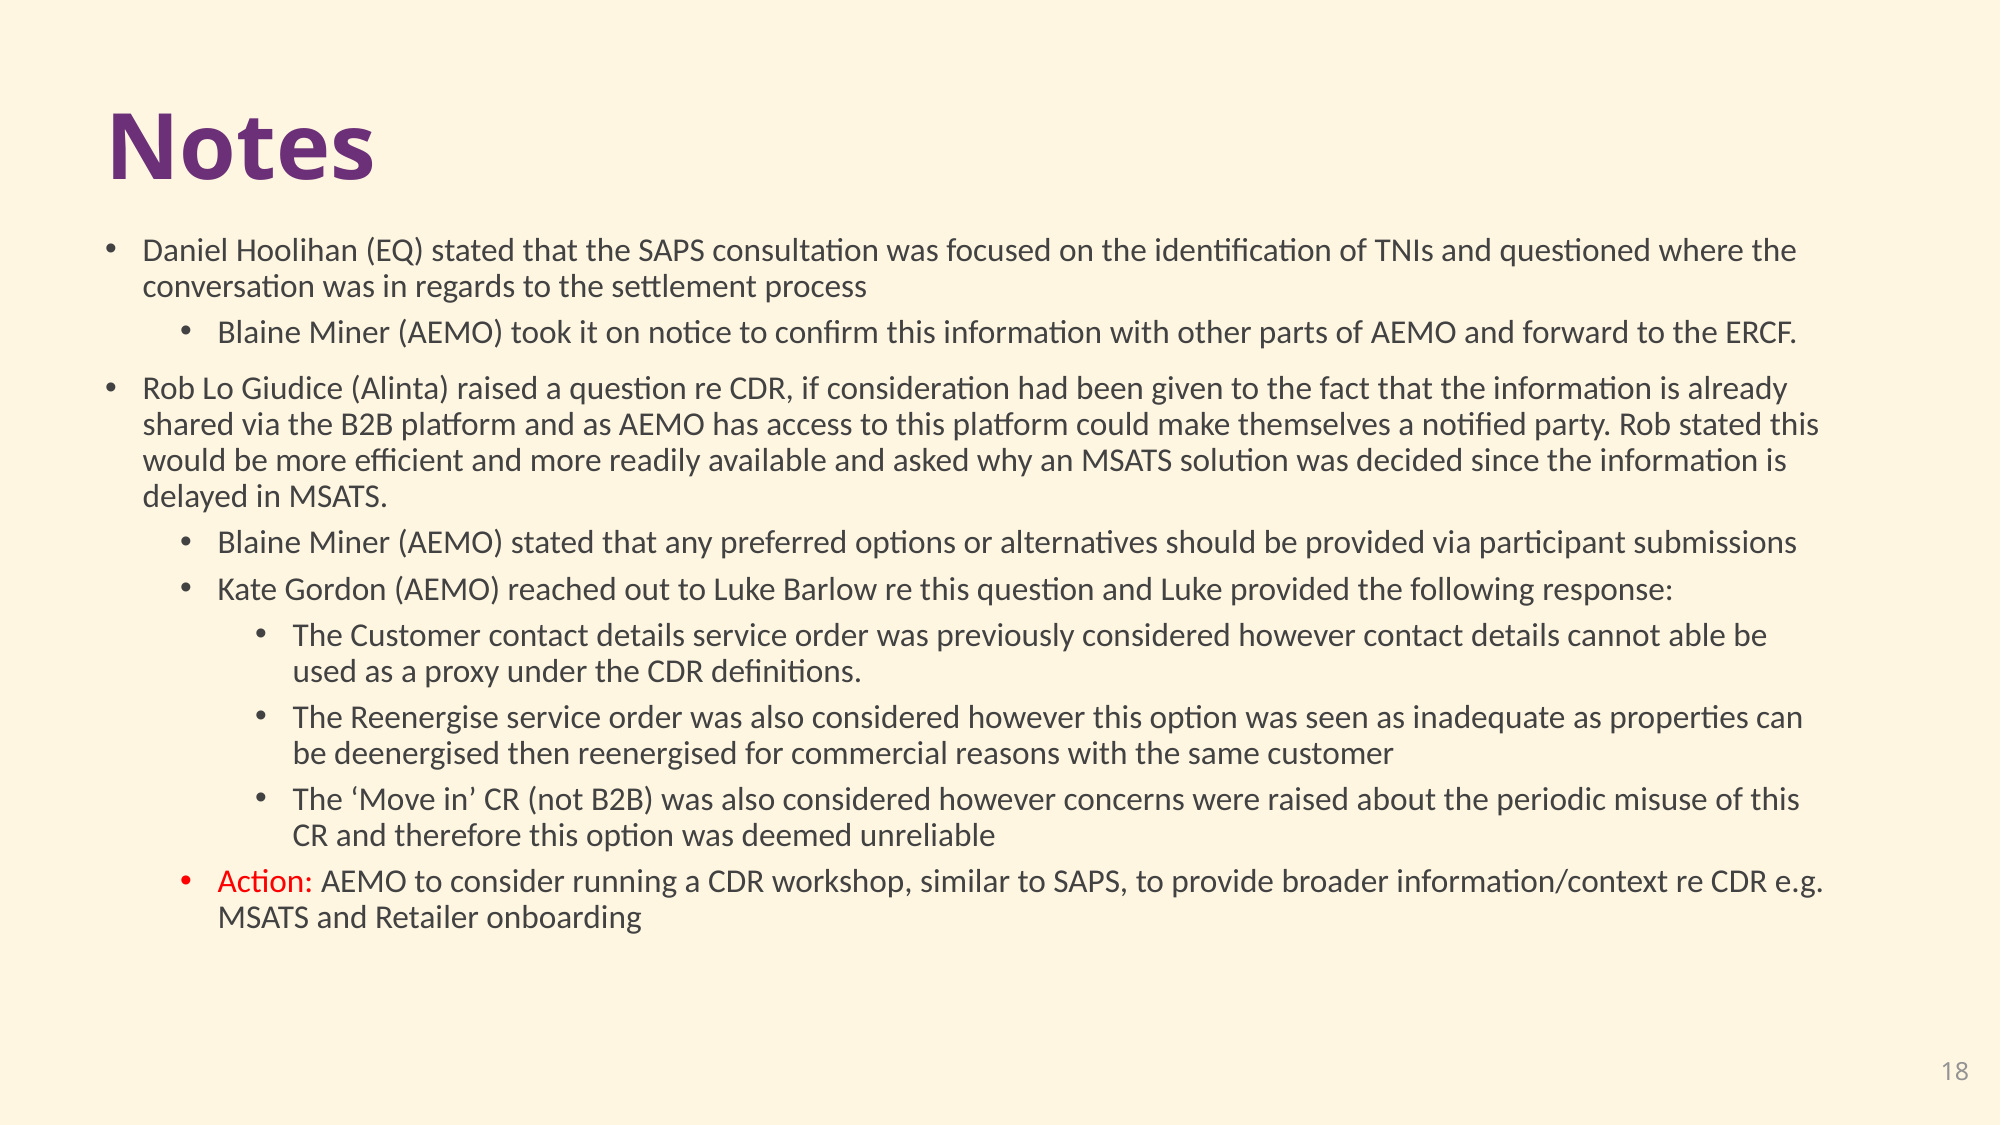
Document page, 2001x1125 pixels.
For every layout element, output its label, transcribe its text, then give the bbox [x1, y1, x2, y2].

slide_number 18 [1909, 1042, 2000, 1103]
list Daniel Hoolihan (EQ) stated that the SAPS consultation was focused on the identification of TNIs and questioned where the conversation was in regards to the settlement process Blaine Miner (AEMO) took it on notice to confirm this information with other parts of AEMO and forward to the ERCF. Rob Lo Giudice (Alinta) raised a question re CDR, if consideration had been given to the fact that the information is already shared via the B2B platform and as AEMO has access to this platform could make themselves a notified party. Rob stated this would be more efficient and more readily available and asked why an MSATS solution was decided since the information is delayed in MSATS. Blaine Miner (AEMO) stated that any preferred options or alternatives should be provided via participant submissions Kate Gordon (AEMO) reached out to Luke Barlow re this question and Luke provided the following response: The Customer contact details service order was previously considered however contact details cannot able be used as a proxy under the CDR definitions. The Reenergise service order was also considered however this option was seen as inadequate as properties can be deenergised then reenergised for commercial reasons with the same customer The ‘Move in’ CR (not B2B) was also considered however concerns were raised about the periodic misuse of this CR and therefore this option was deemed unreliable Action: AEMO to consider running a CDR workshop, similar to SAPS, to provide broader information/context re CDR e.g. MSATS and Retailer onboarding [90, 224, 1850, 1014]
title Notes [90, 92, 1713, 224]
